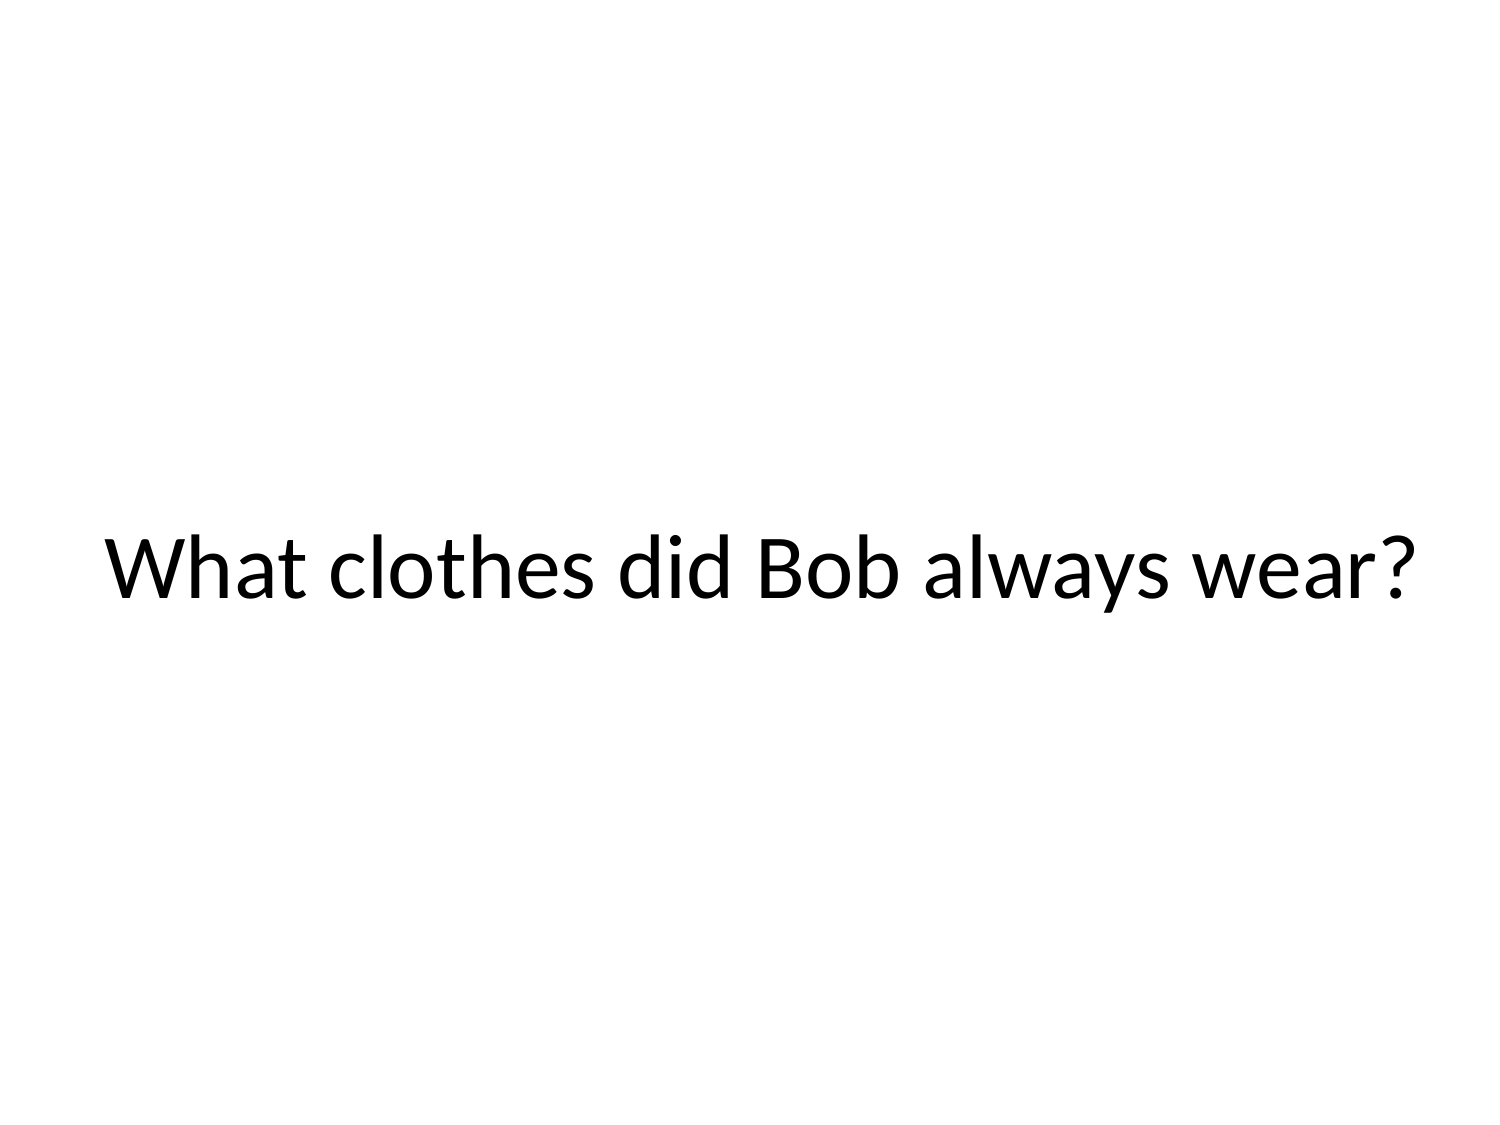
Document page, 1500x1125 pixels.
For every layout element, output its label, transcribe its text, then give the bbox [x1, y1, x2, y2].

title What clothes did Bob always wear? [88, 468, 1439, 656]
